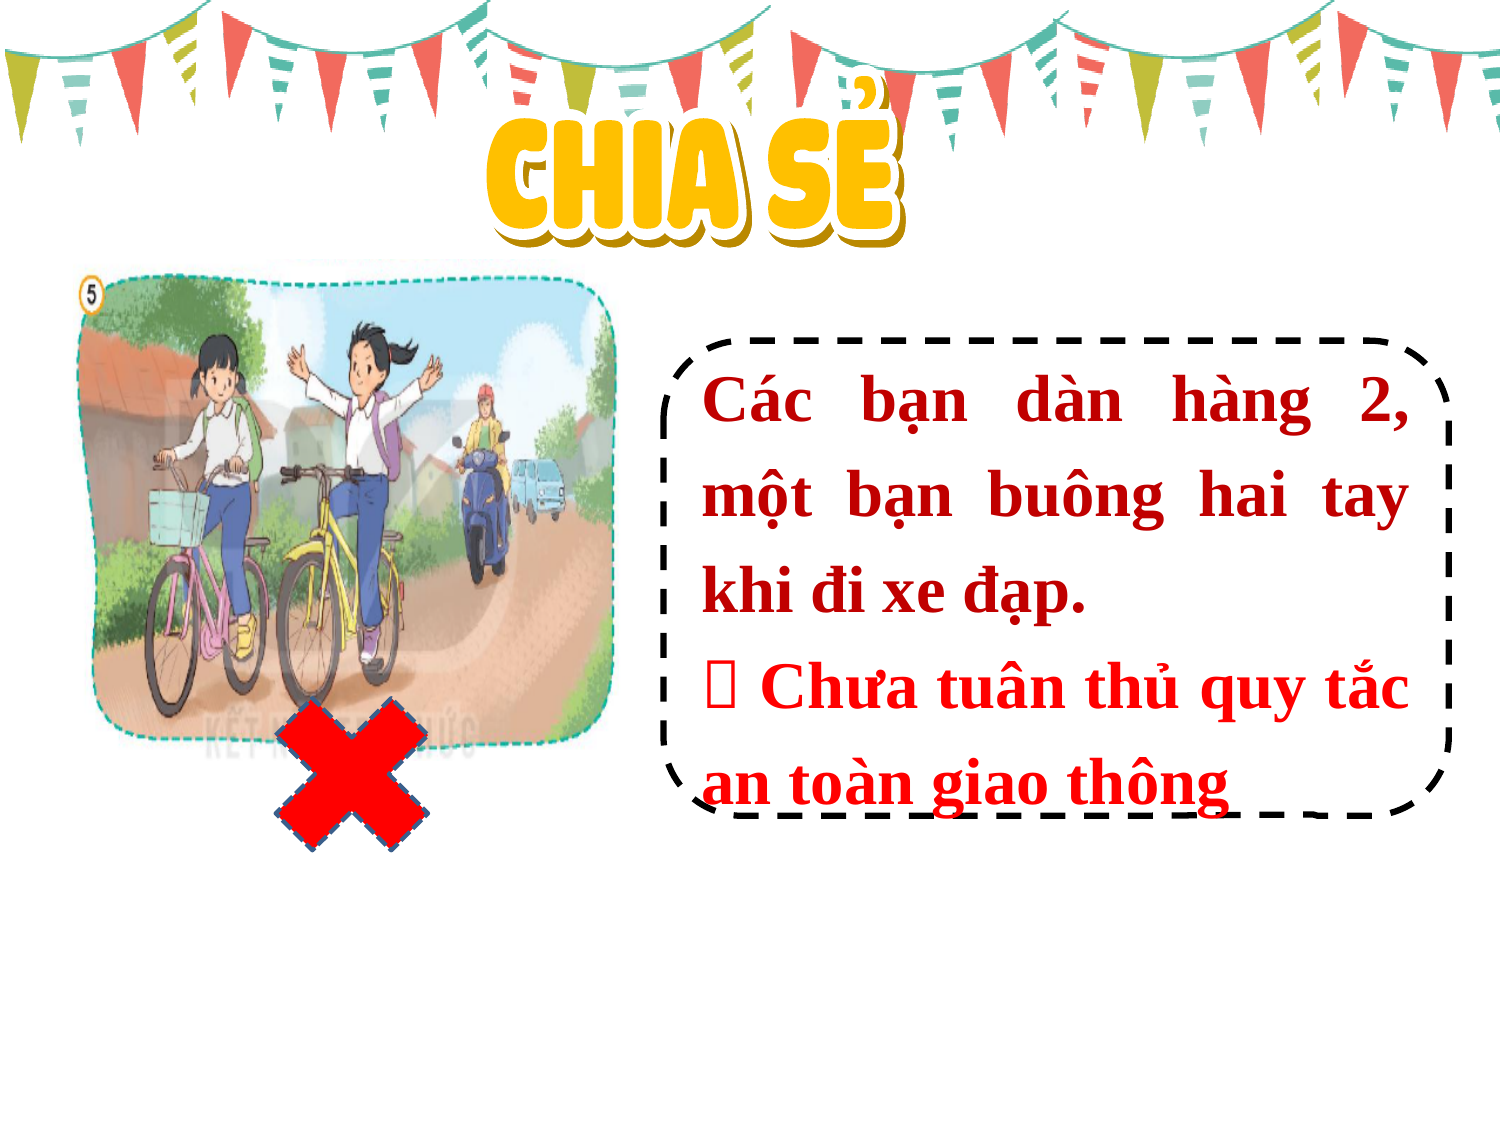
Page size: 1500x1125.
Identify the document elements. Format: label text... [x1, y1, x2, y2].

text_box Các bạn dàn hàng 2, một bạn buông hai tay khi đi xe đạp.  Chưa tuân thủ quy tắc an toàn giao thông [661, 338, 1451, 818]
text_box [273, 769, 431, 853]
picture [4, 0, 1500, 762]
